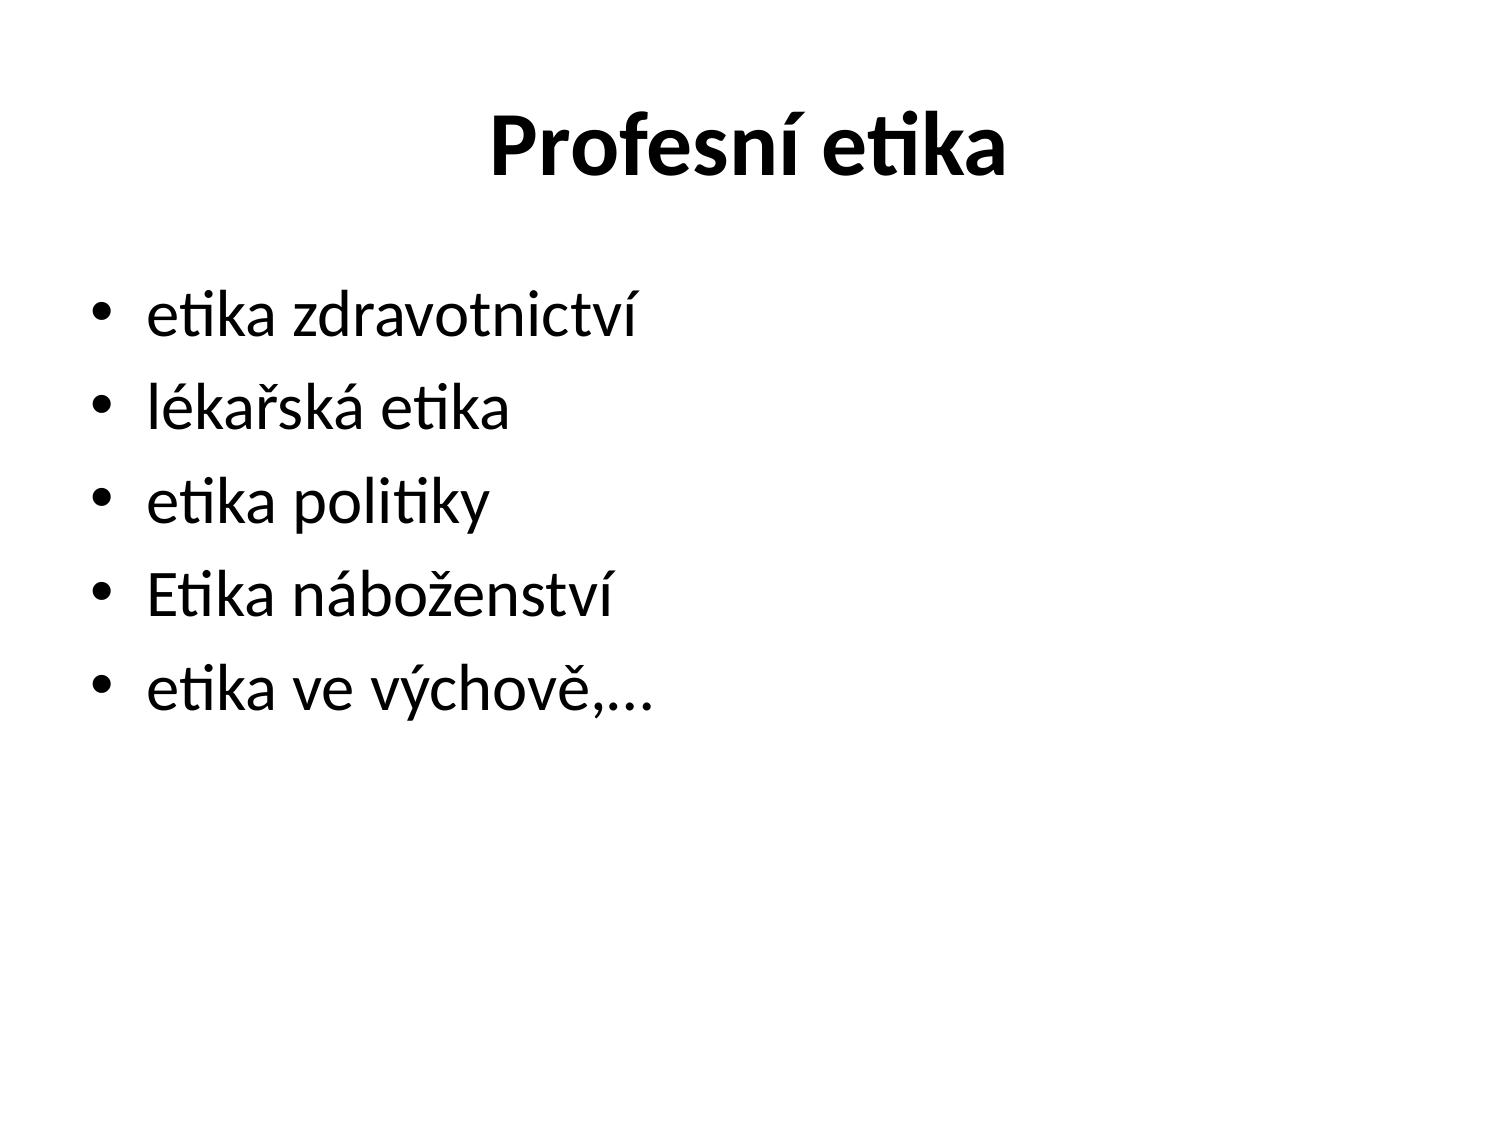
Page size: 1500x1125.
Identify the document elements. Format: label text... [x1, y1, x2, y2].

title Profesní etika [75, 45, 1425, 233]
list etika zdravotnictví lékařská etika etika politiky Etika náboženství etika ve výchově,… [75, 262, 1425, 1005]
